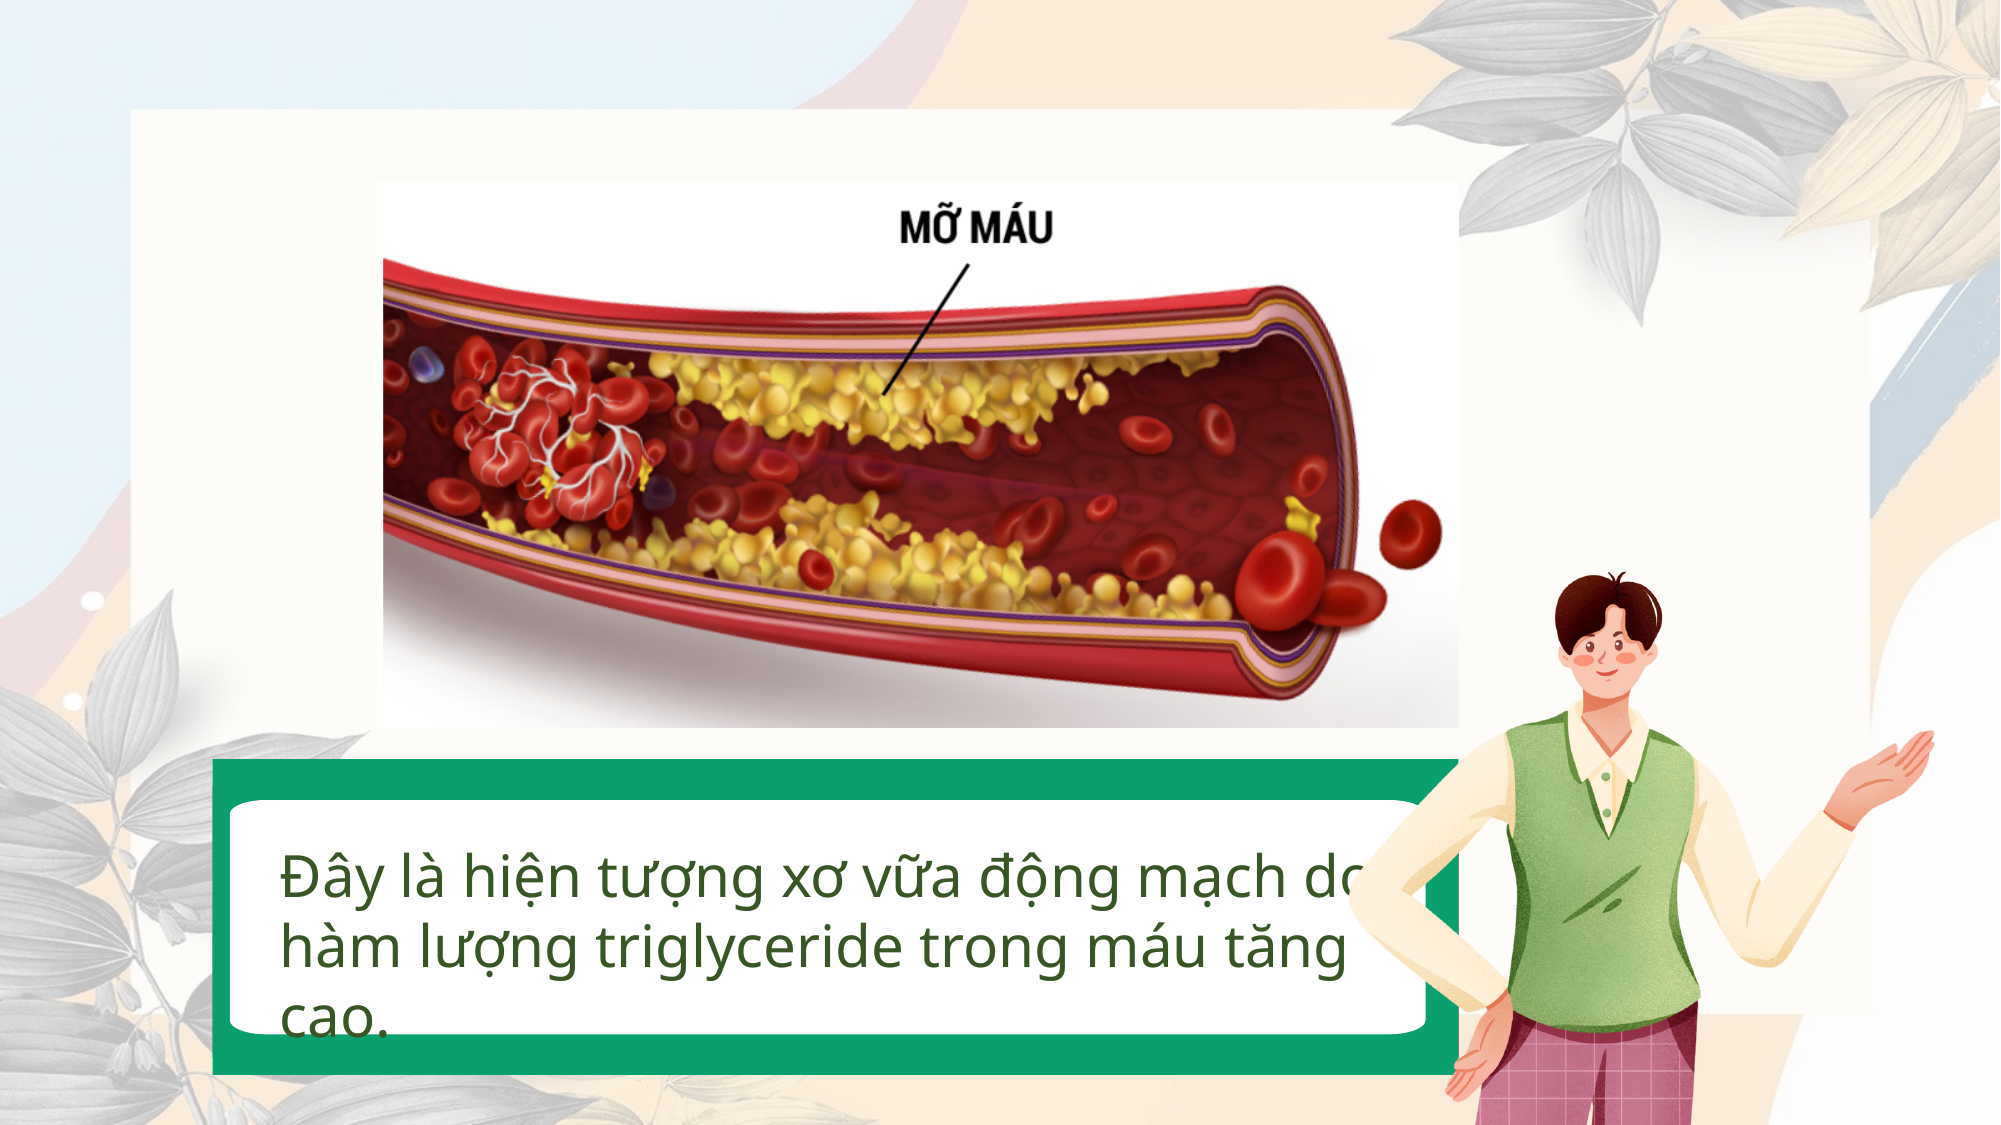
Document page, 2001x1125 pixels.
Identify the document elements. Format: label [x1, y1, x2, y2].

picture [377, 182, 1459, 728]
text_box [212, 768, 1459, 1075]
text_box [1337, 571, 1935, 1125]
